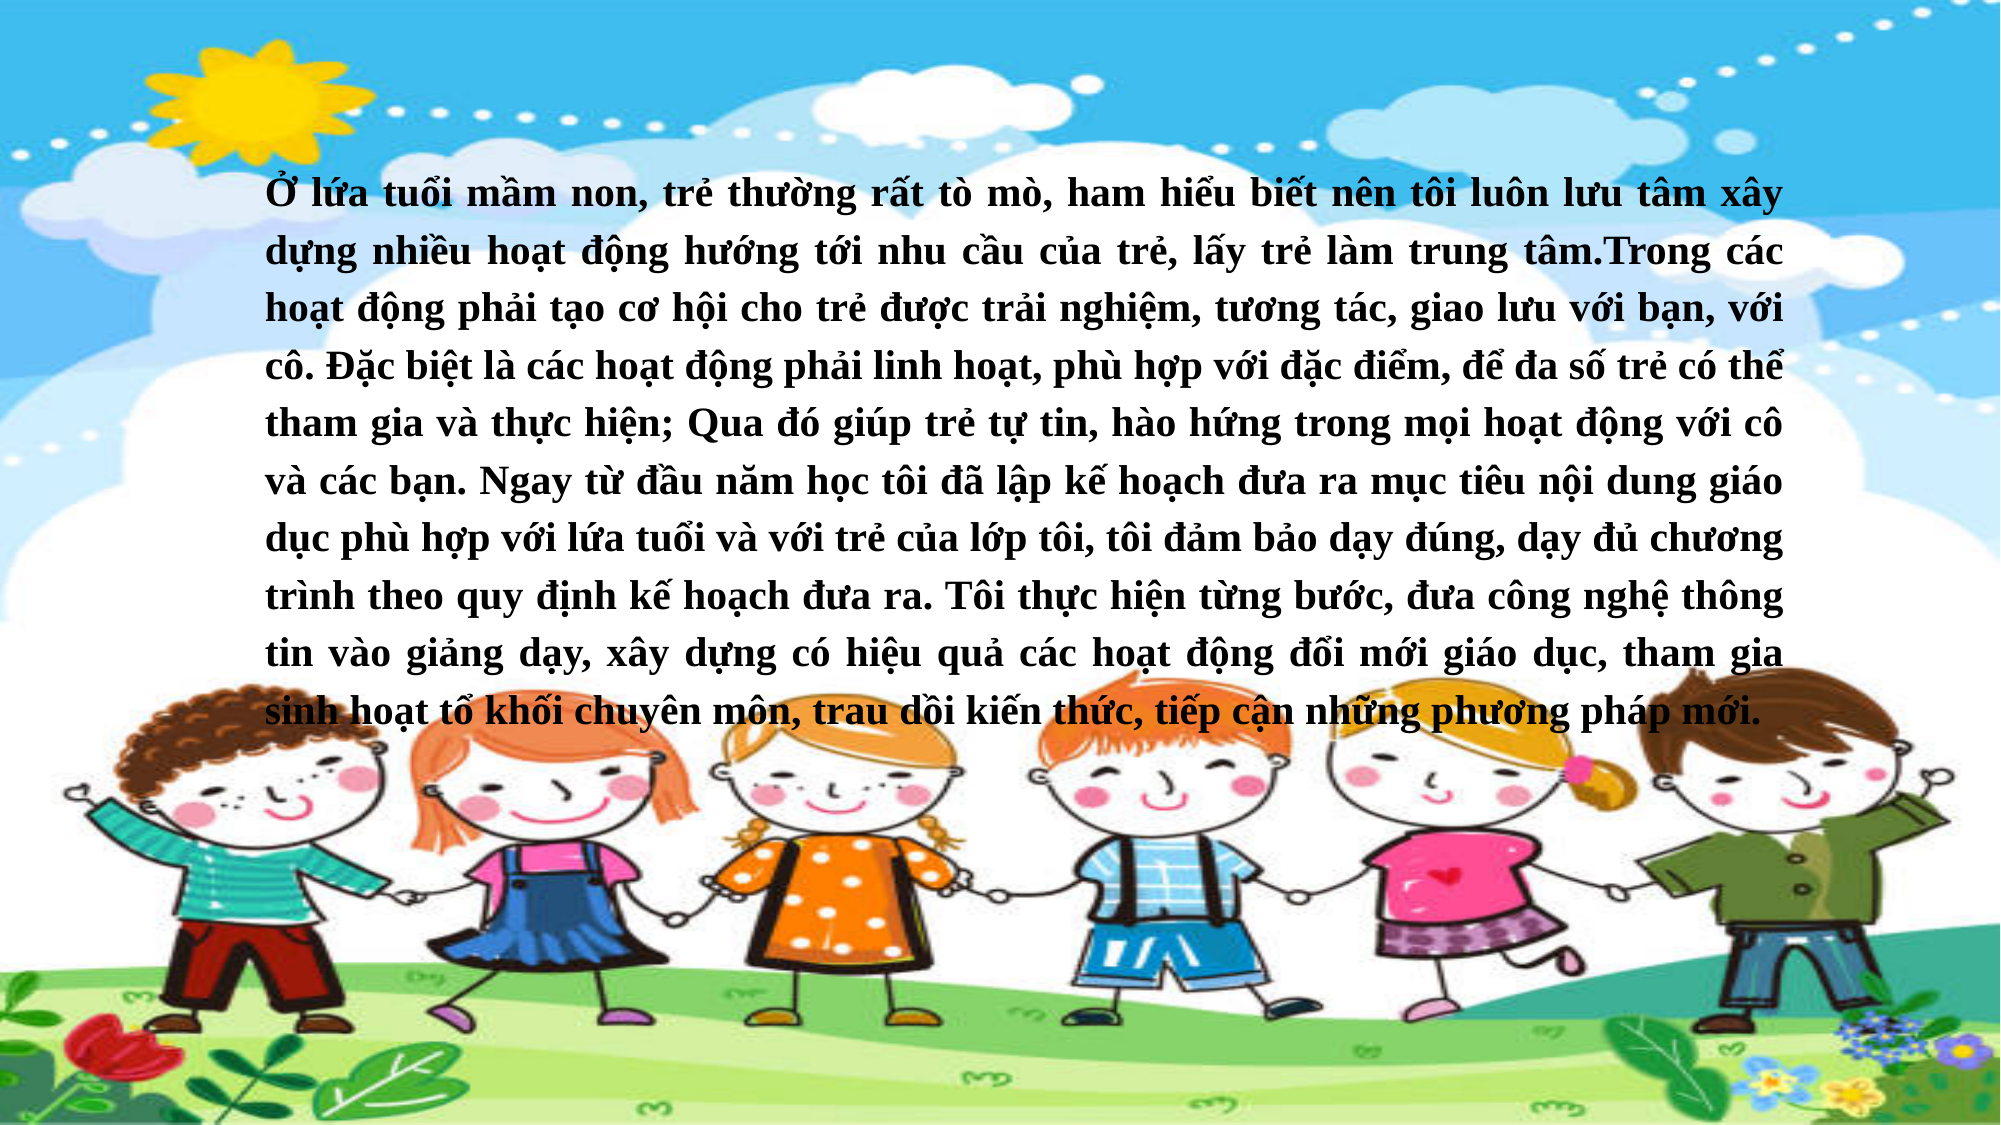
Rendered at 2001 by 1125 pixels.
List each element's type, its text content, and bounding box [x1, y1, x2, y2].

text_box Ở lứa tuổi mầm non, trẻ thường rất tò mò, ham hiểu biết nên tôi luôn lưu tâm xây dựng nhiều hoạt động hướng tới nhu cầu của trẻ, lấy trẻ làm trung tâm.Trong các hoạt động phải tạo cơ hội cho trẻ được trải nghiệm, tương tác, giao lưu với bạn, với cô. Đặc biệt là các hoạt động phải linh hoạt, phù hợp với đặc điểm, để đa số trẻ có thể tham gia và thực hiện; Qua đó giúp trẻ tự tin, hào hứng trong mọi hoạt động với cô và các bạn. Ngay từ đầu năm học tôi đã lập kế hoạch đưa ra mục tiêu nội dung giáo dục phù hợp với lứa tuổi và với trẻ của lớp tôi, tôi đảm bảo dạy đúng, dạy đủ chương trình theo quy định kế hoạch đưa ra. Tôi thực hiện từng bước, đưa công nghệ thông tin vào giảng dạy, xây dựng có hiệu quả các hoạt động đổi mới giáo dục, tham gia sinh hoạt tổ khối chuyên môn, trau dồi kiến thức, tiếp cận những phương pháp mới. [249, 149, 1800, 741]
picture [0, 0, 2001, 1125]
